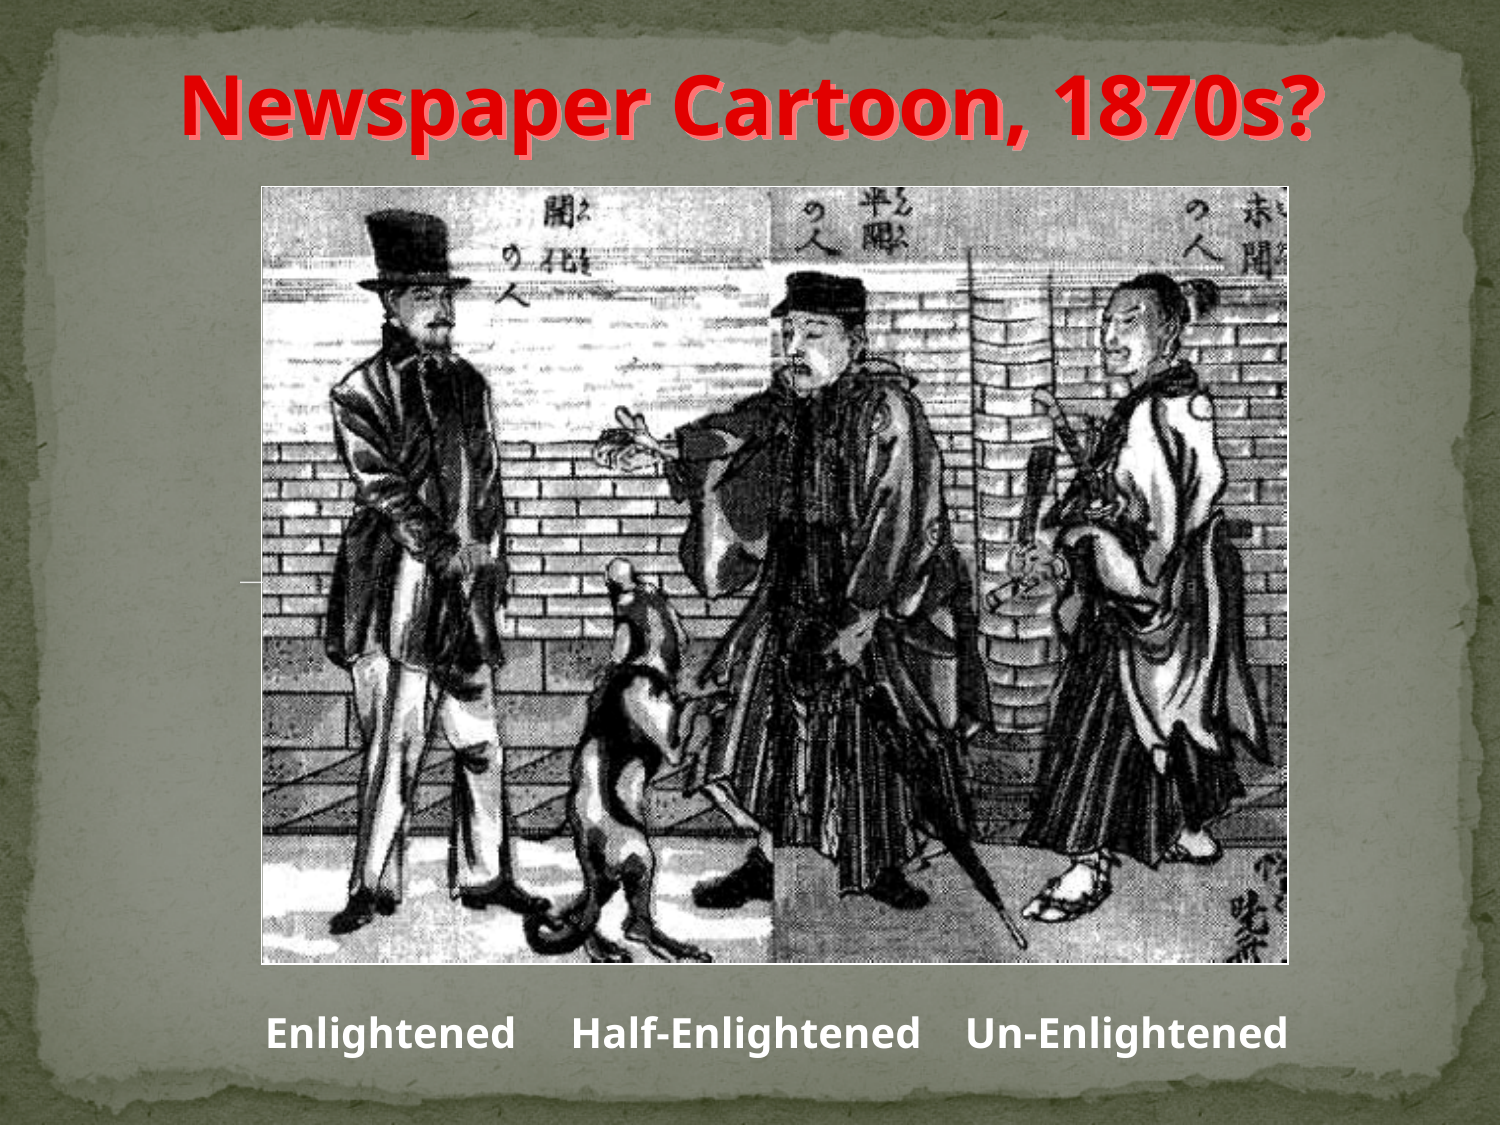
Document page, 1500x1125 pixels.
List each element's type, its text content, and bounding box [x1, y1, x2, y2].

picture [262, 187, 1287, 963]
text_box Newspaper Cartoon, 1870s? [62, 44, 1438, 160]
text_box Enlightened Half-Enlightened Un-Enlightened [249, 999, 1325, 1065]
